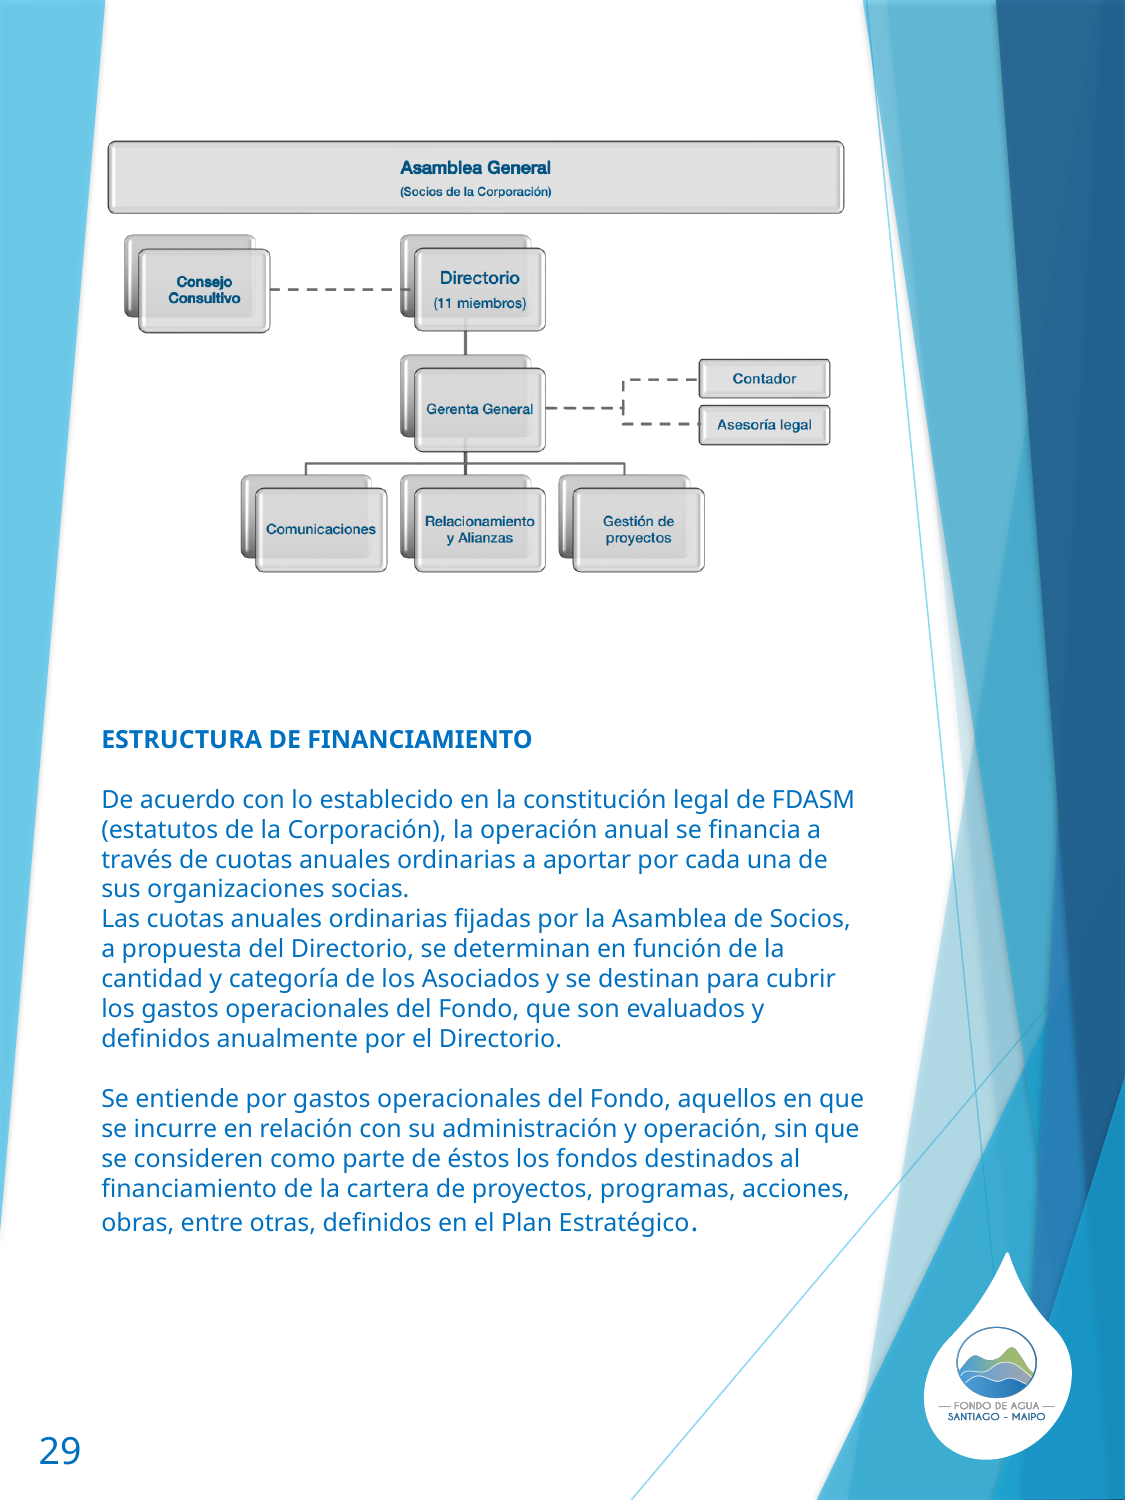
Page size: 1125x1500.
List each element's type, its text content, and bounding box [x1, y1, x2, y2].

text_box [889, 1289, 1107, 1482]
text_box ESTRUCTURA DE FINANCIAMIENTO De acuerdo con lo establecido en la constitución legal de FDASM (estatutos de la Corporación), la operación anual se financia a través de cuotas anuales ordinarias a aportar por cada una de sus organizaciones socias. Las cuotas anuales ordinarias fijadas por la Asamblea de Socios, a propuesta del Directorio, se determinan en función de la cantidad y categoría de los Asociados y se destinan para cubrir los gastos operacionales del Fondo, que son evaluados y definidos anualmente por el Directorio. Se entiende por gastos operacionales del Fondo, aquellos en que se incurre en relación con su administración y operación, sin que se consideren como parte de éstos los fondos destinados al financiamiento de la cartera de proyectos, programas, acciones, obras, entre otras, definidos en el Plan Estratégico. [86, 715, 882, 1245]
text_box 29 [23, 1420, 97, 1480]
picture [98, 124, 871, 593]
